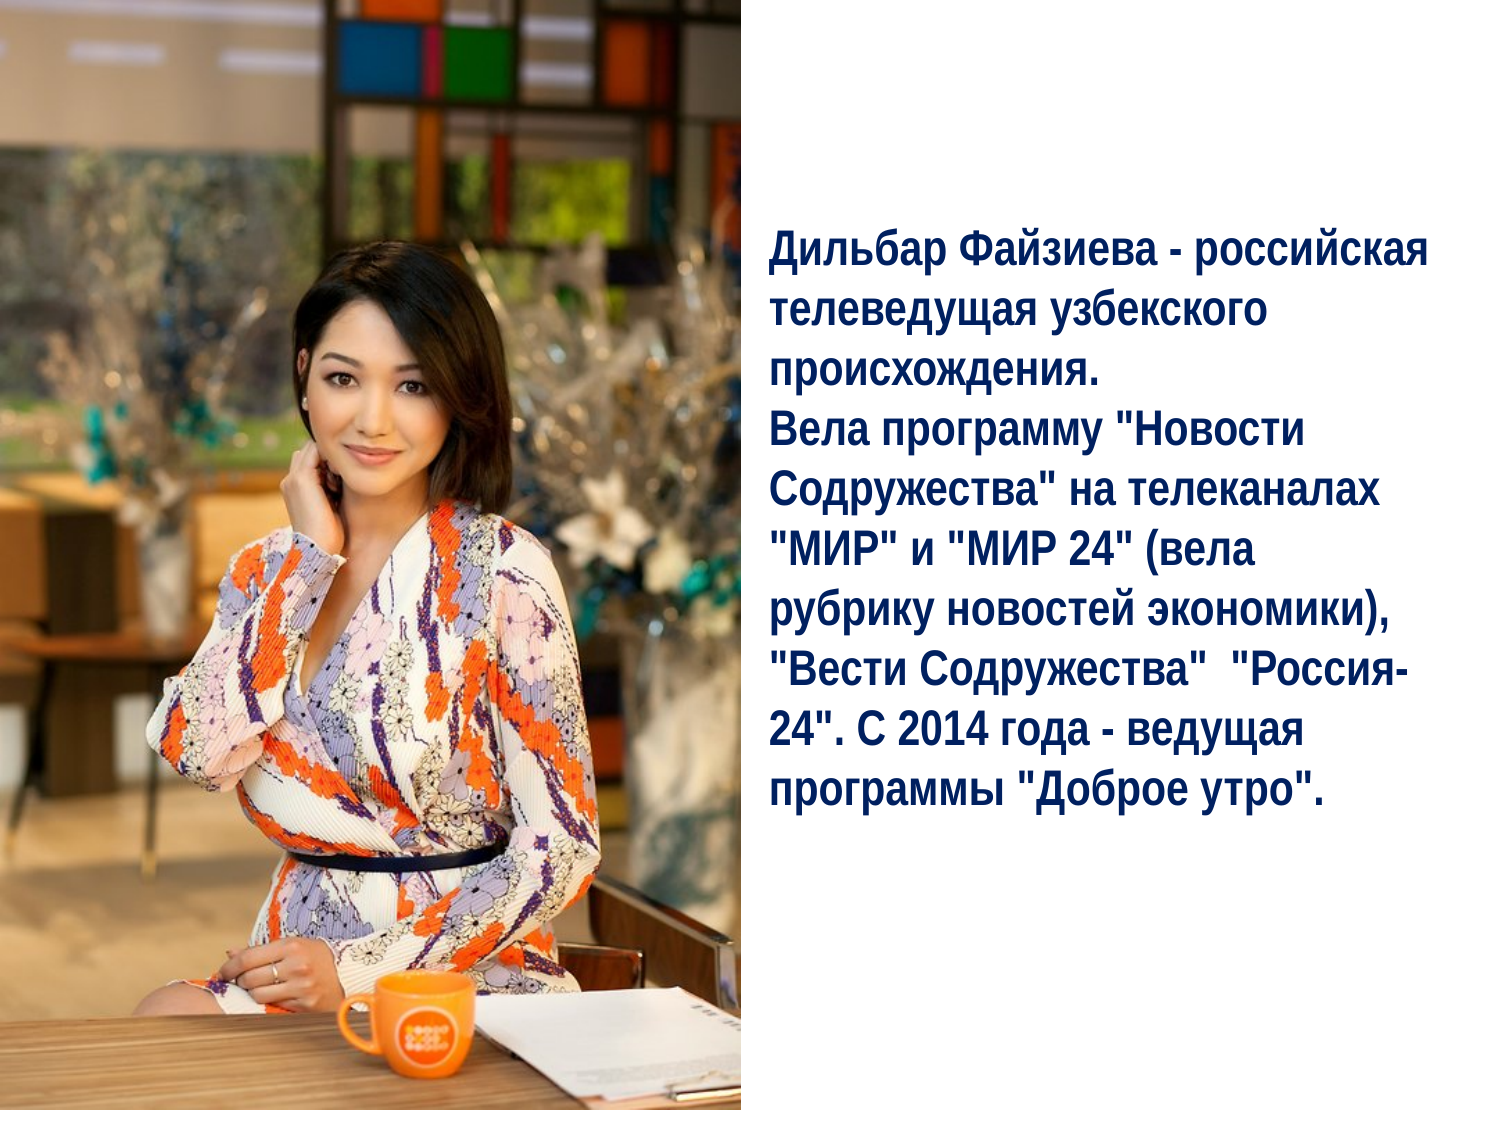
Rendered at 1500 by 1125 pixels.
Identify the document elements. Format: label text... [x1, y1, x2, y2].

text_box Дильбар Файзиева - российская телеведущая узбекского происхождения. Вела программу "Новости Содружества" на телеканалах "МИР" и "МИР 24" (вела рубрику новостей экономики), "Вести Содружества" "Россия-24". С 2014 года - ведущая программы "Доброе утро". [753, 208, 1447, 868]
picture [0, 0, 741, 1110]
